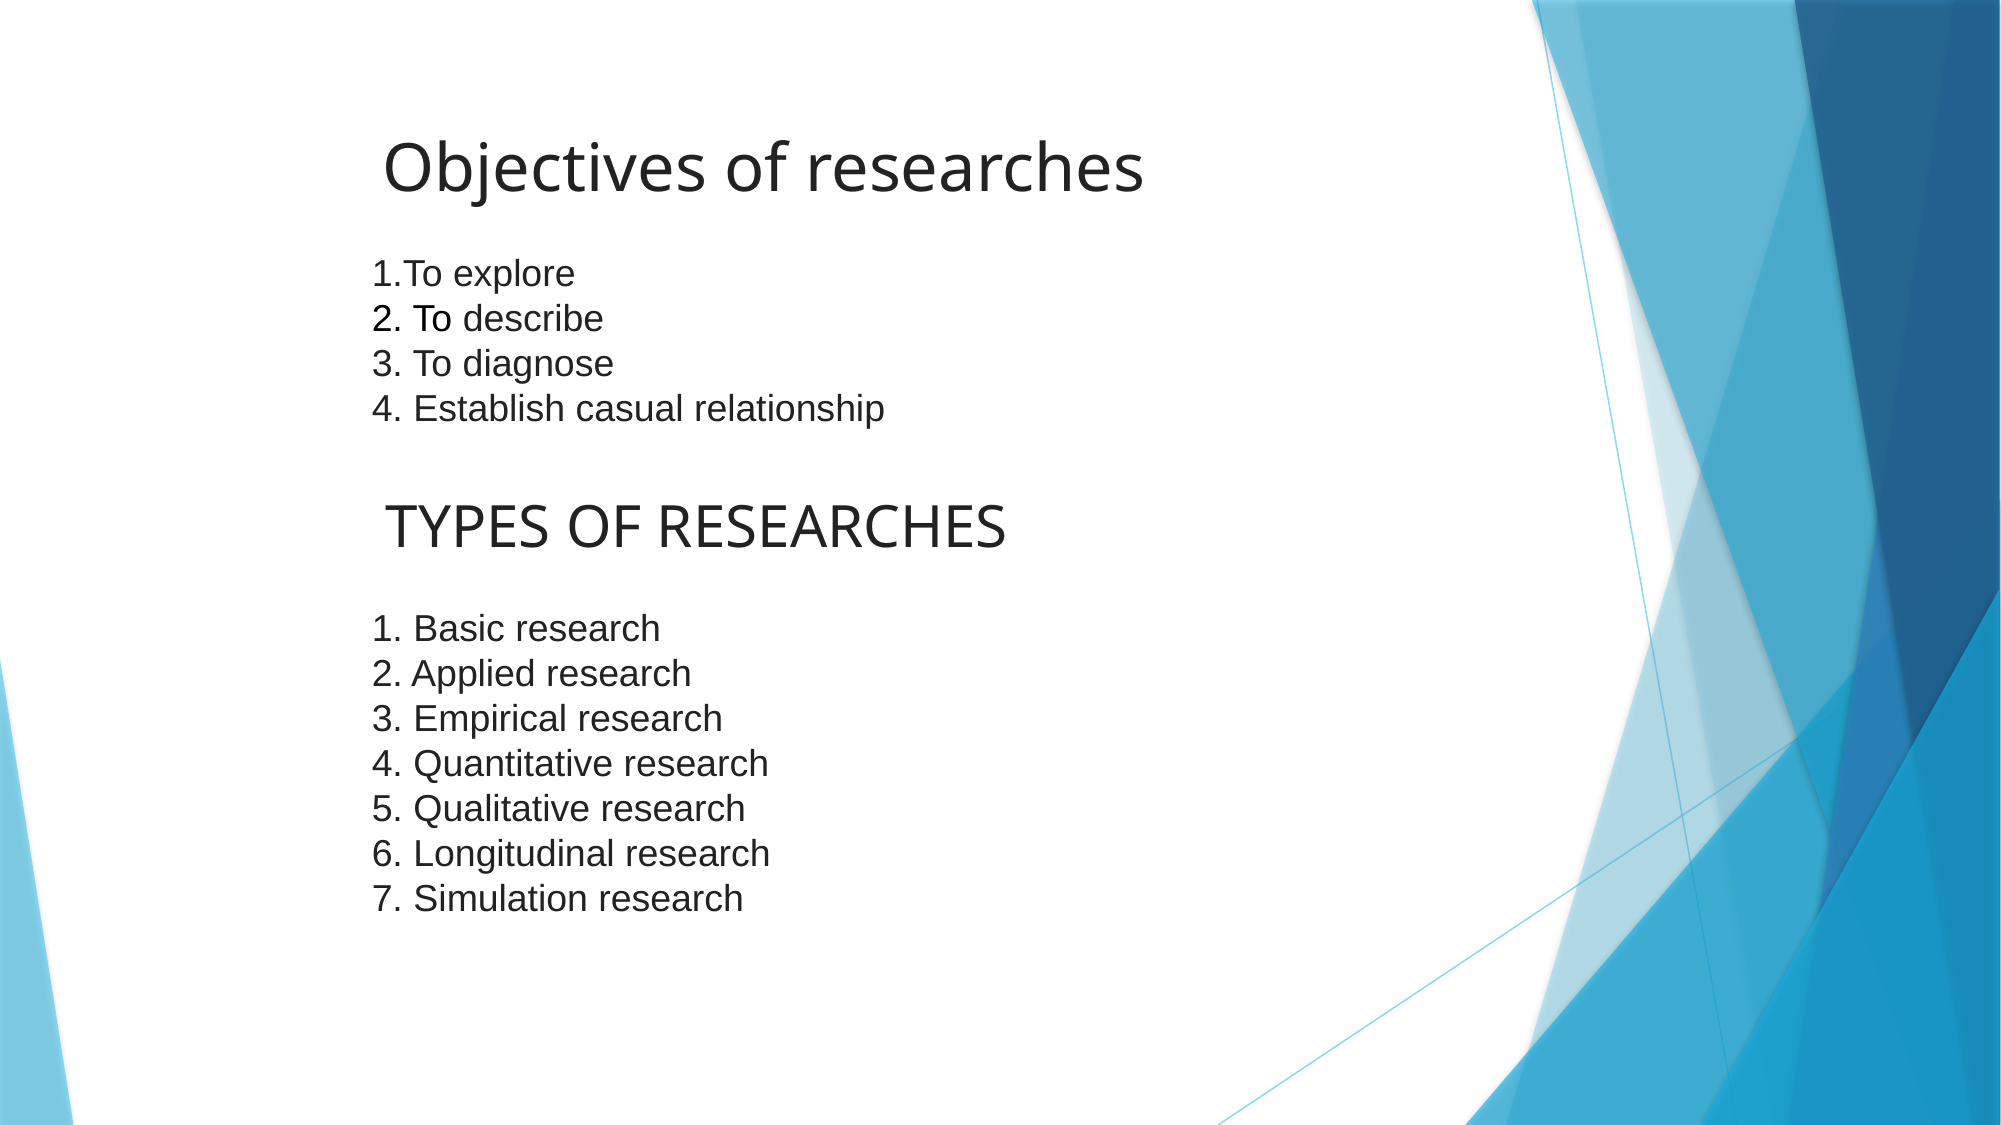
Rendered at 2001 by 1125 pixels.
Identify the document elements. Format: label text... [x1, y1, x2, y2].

text_box Objectives of researches 1.To explore 2. To describe 3. To diagnose 4. Establish casual relationship TYPES OF RESEARCHES 1. Basic research 2. Applied research 3. Empirical research 4. Quantitative research 5. Qualitative research 6. Longitudinal research 7. Simulation research [357, 117, 1358, 927]
